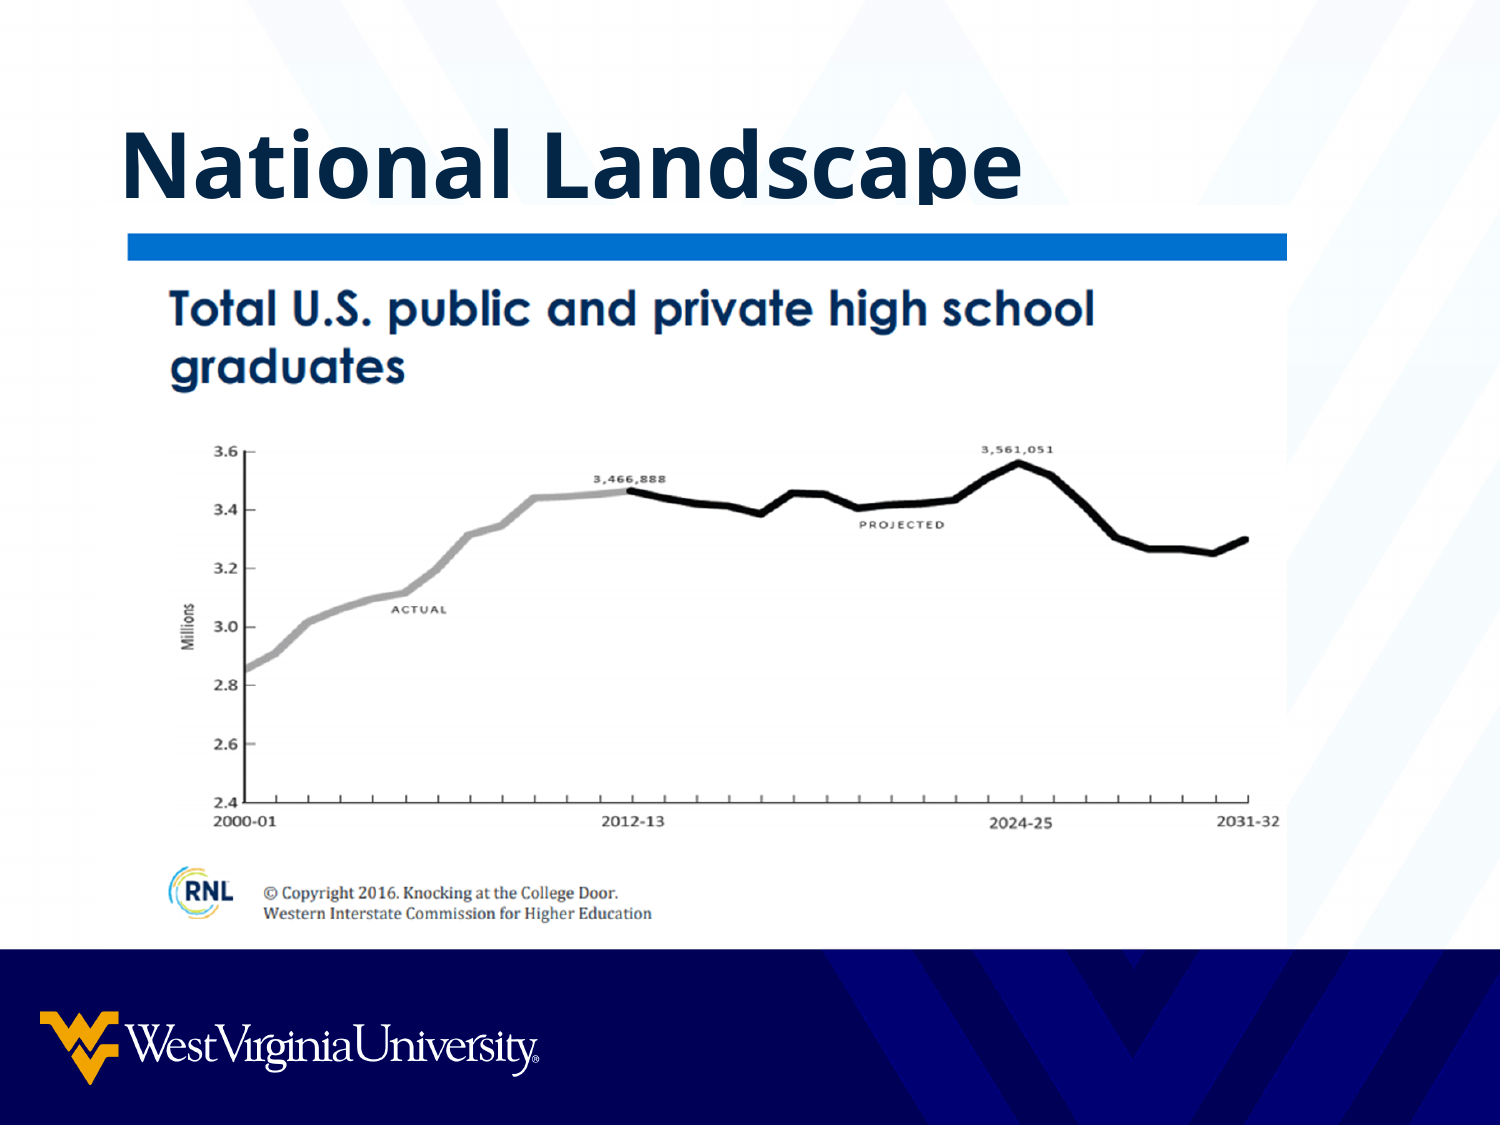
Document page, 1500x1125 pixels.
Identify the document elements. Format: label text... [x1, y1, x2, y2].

picture [0, 0, 1500, 1125]
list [103, 205, 1287, 947]
title National Landscape [103, 59, 1397, 278]
